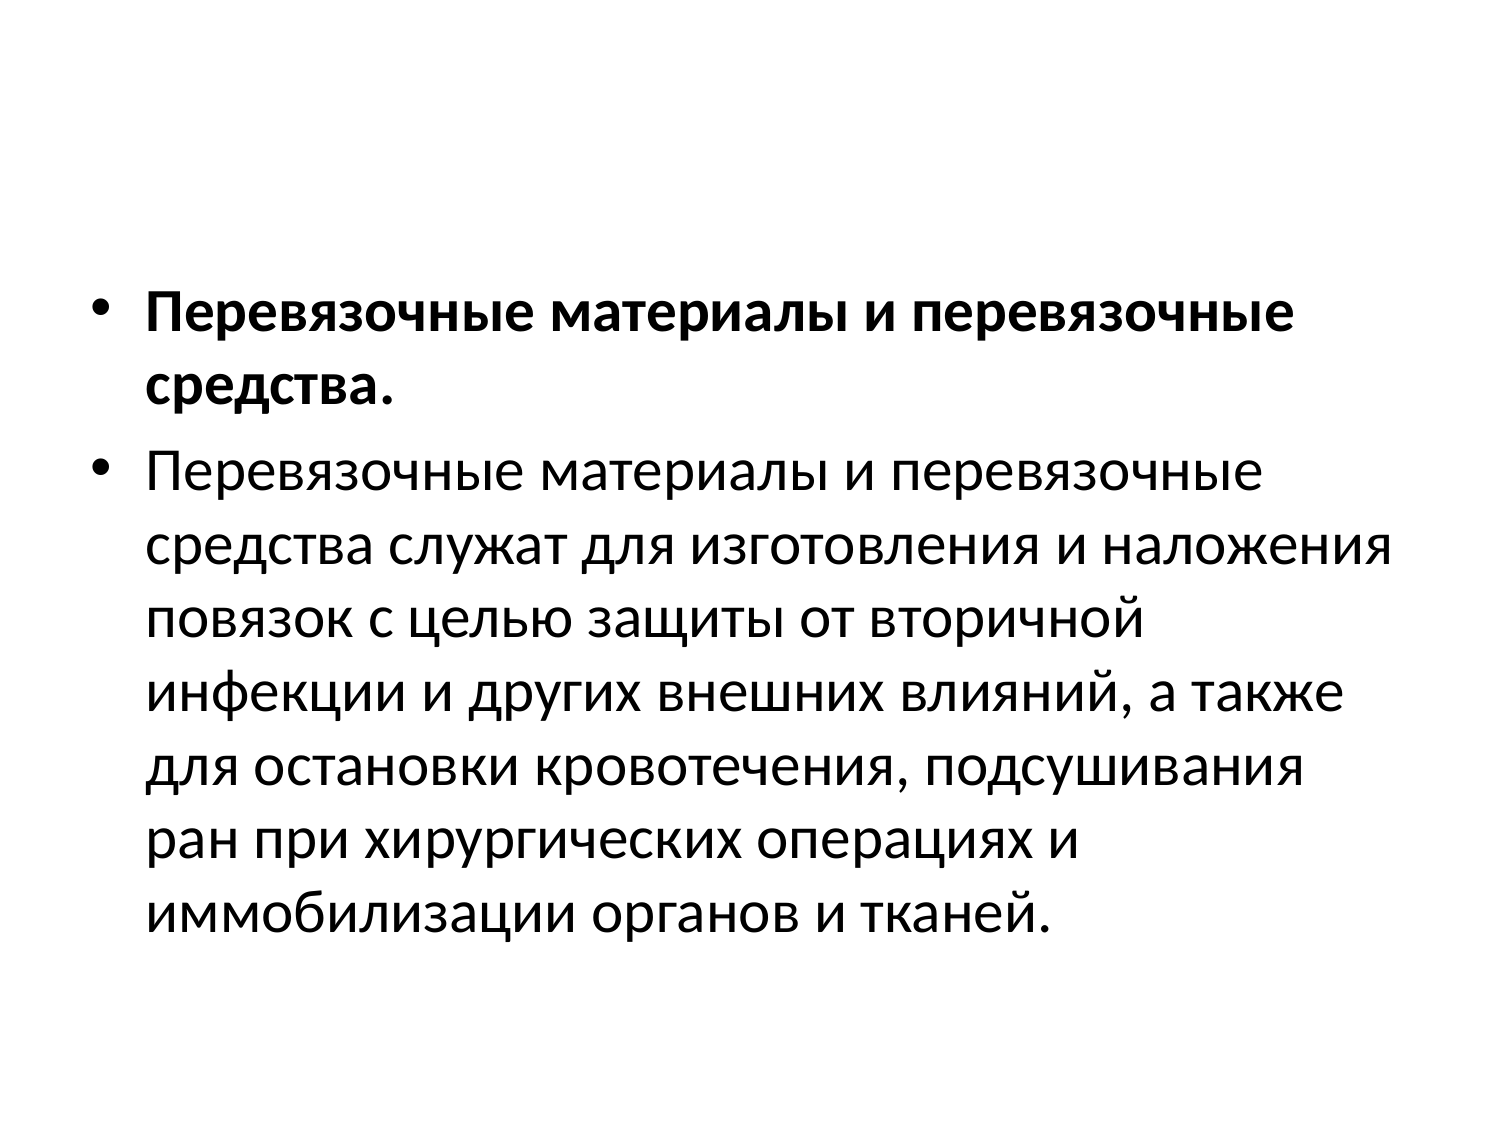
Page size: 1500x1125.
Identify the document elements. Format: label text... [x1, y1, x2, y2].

list Перевязочные материалы и перевязочные средства. Перевязочные материалы и перевязочные средства служат для изготовления и наложения повязок с целью защиты от вторичной инфекции и других внешних влияний, а также для остановки кровотечения, подсушивания ран при хирургических операциях и иммобилизации органов и тканей. [75, 262, 1425, 1005]
